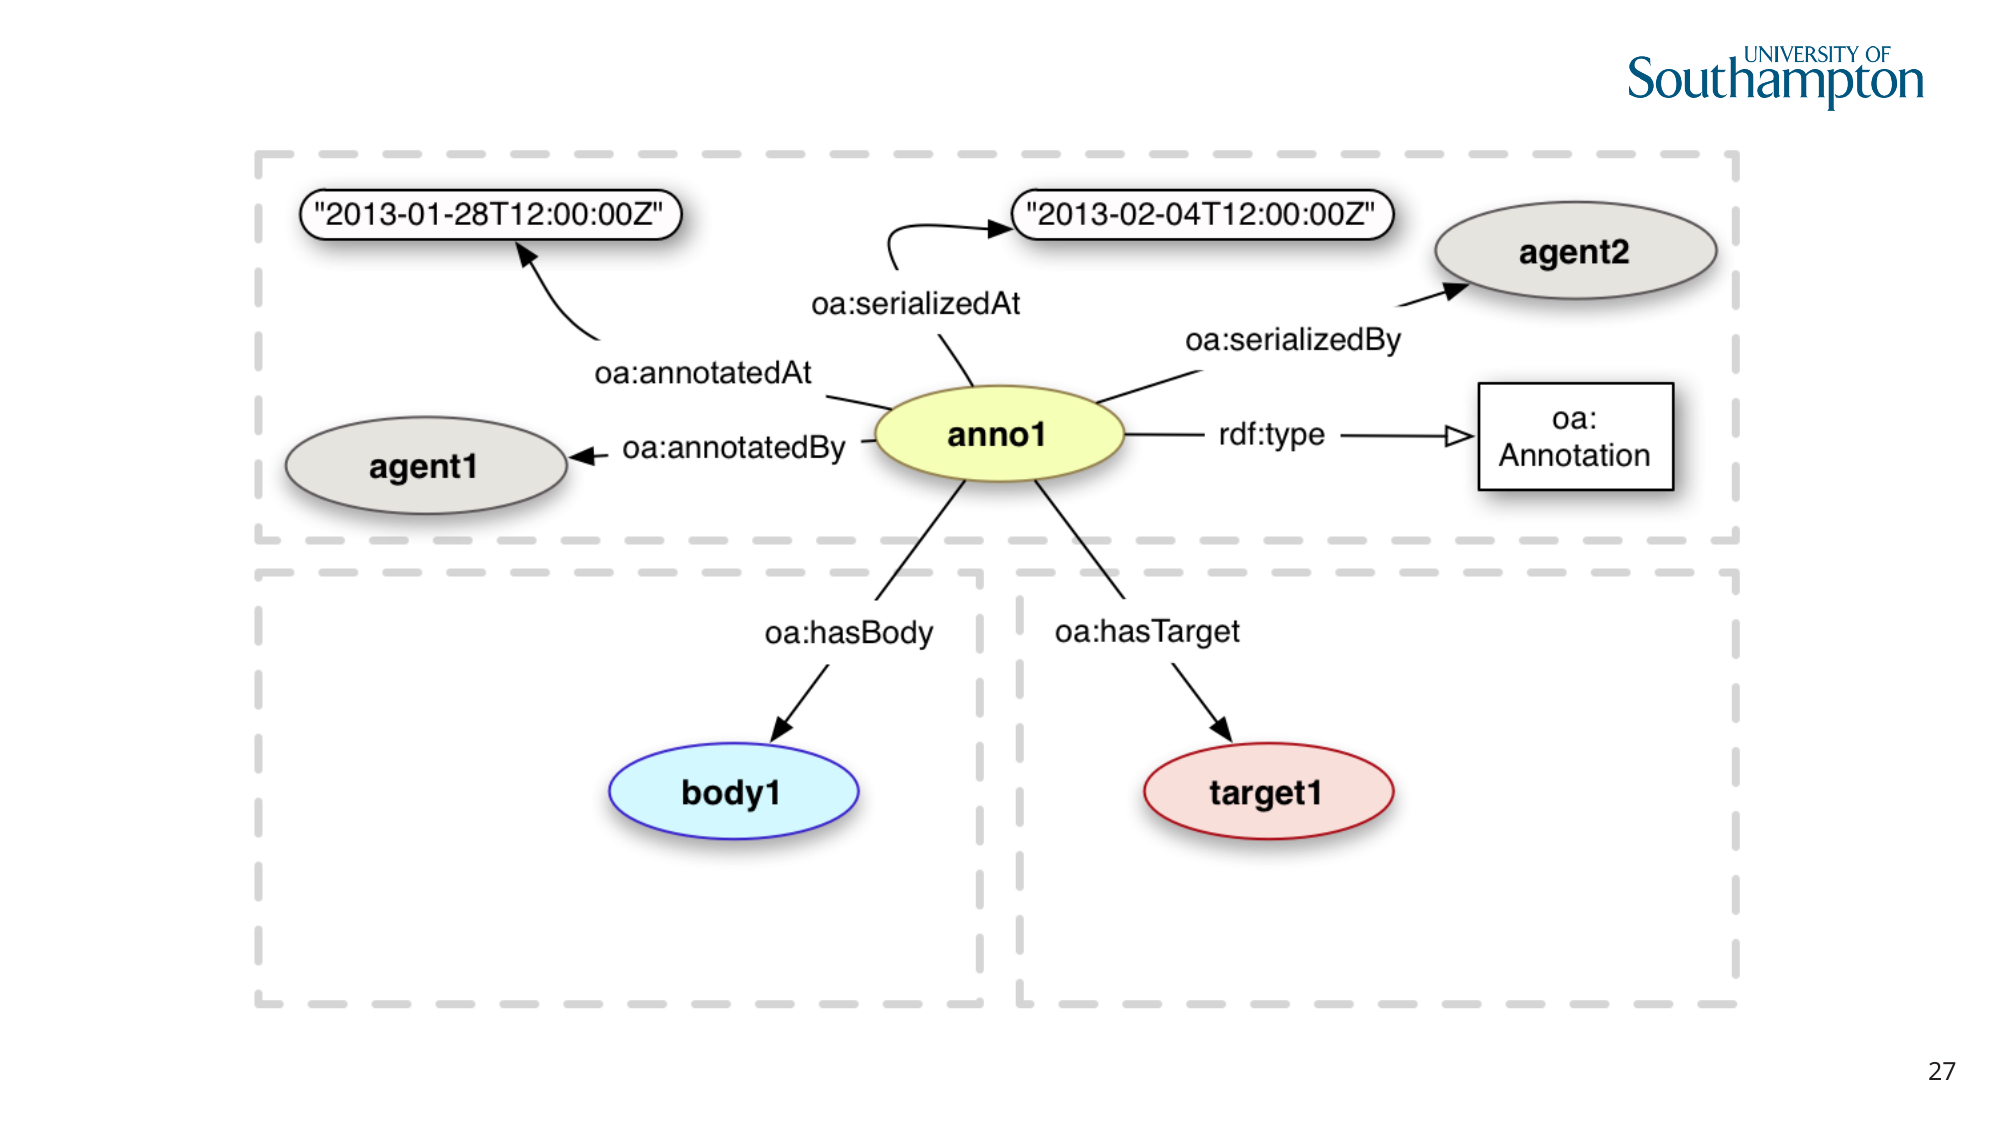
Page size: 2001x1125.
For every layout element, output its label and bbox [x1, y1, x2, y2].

picture [1629, 46, 1924, 111]
picture [1869, 48, 1877, 60]
picture [244, 125, 1756, 1024]
picture [1629, 71, 1648, 95]
